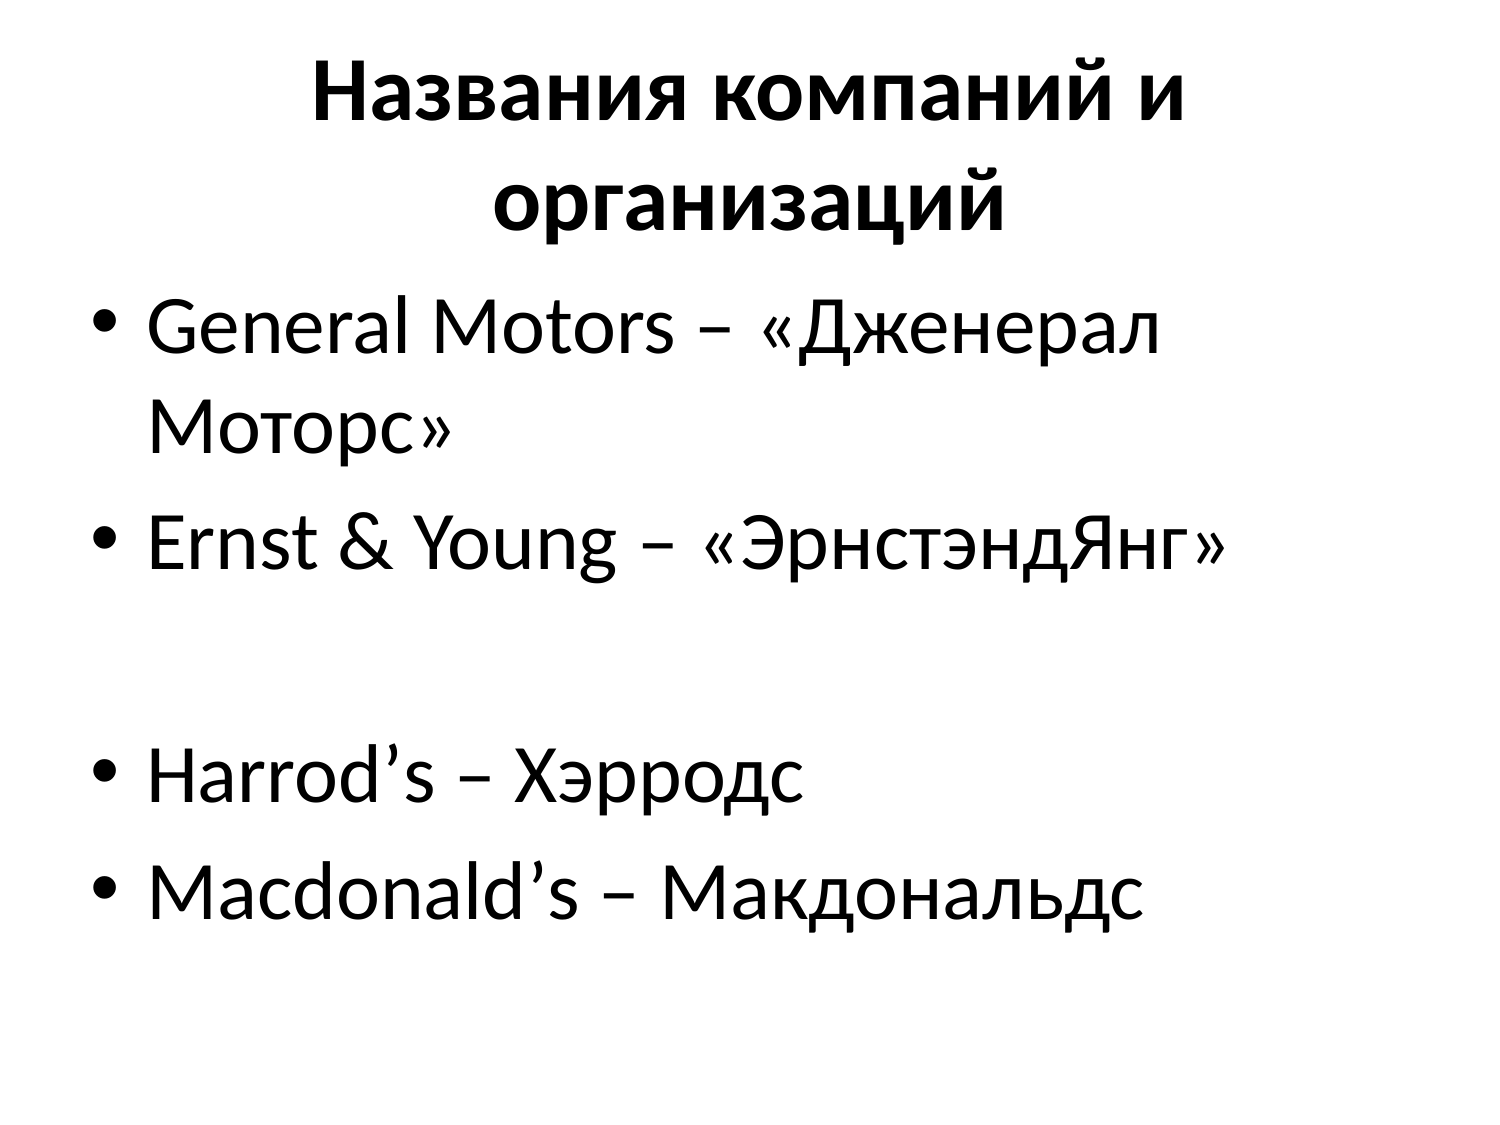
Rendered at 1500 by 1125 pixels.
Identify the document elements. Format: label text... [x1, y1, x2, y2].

list General Motors – «Дженерал Моторс» Ernst & Young – «ЭрнстэндЯнг» Harrod’s – Хэрродс Macdonald’s – Макдональдс [75, 262, 1425, 1005]
title Названия компаний и организаций [75, 45, 1425, 233]
